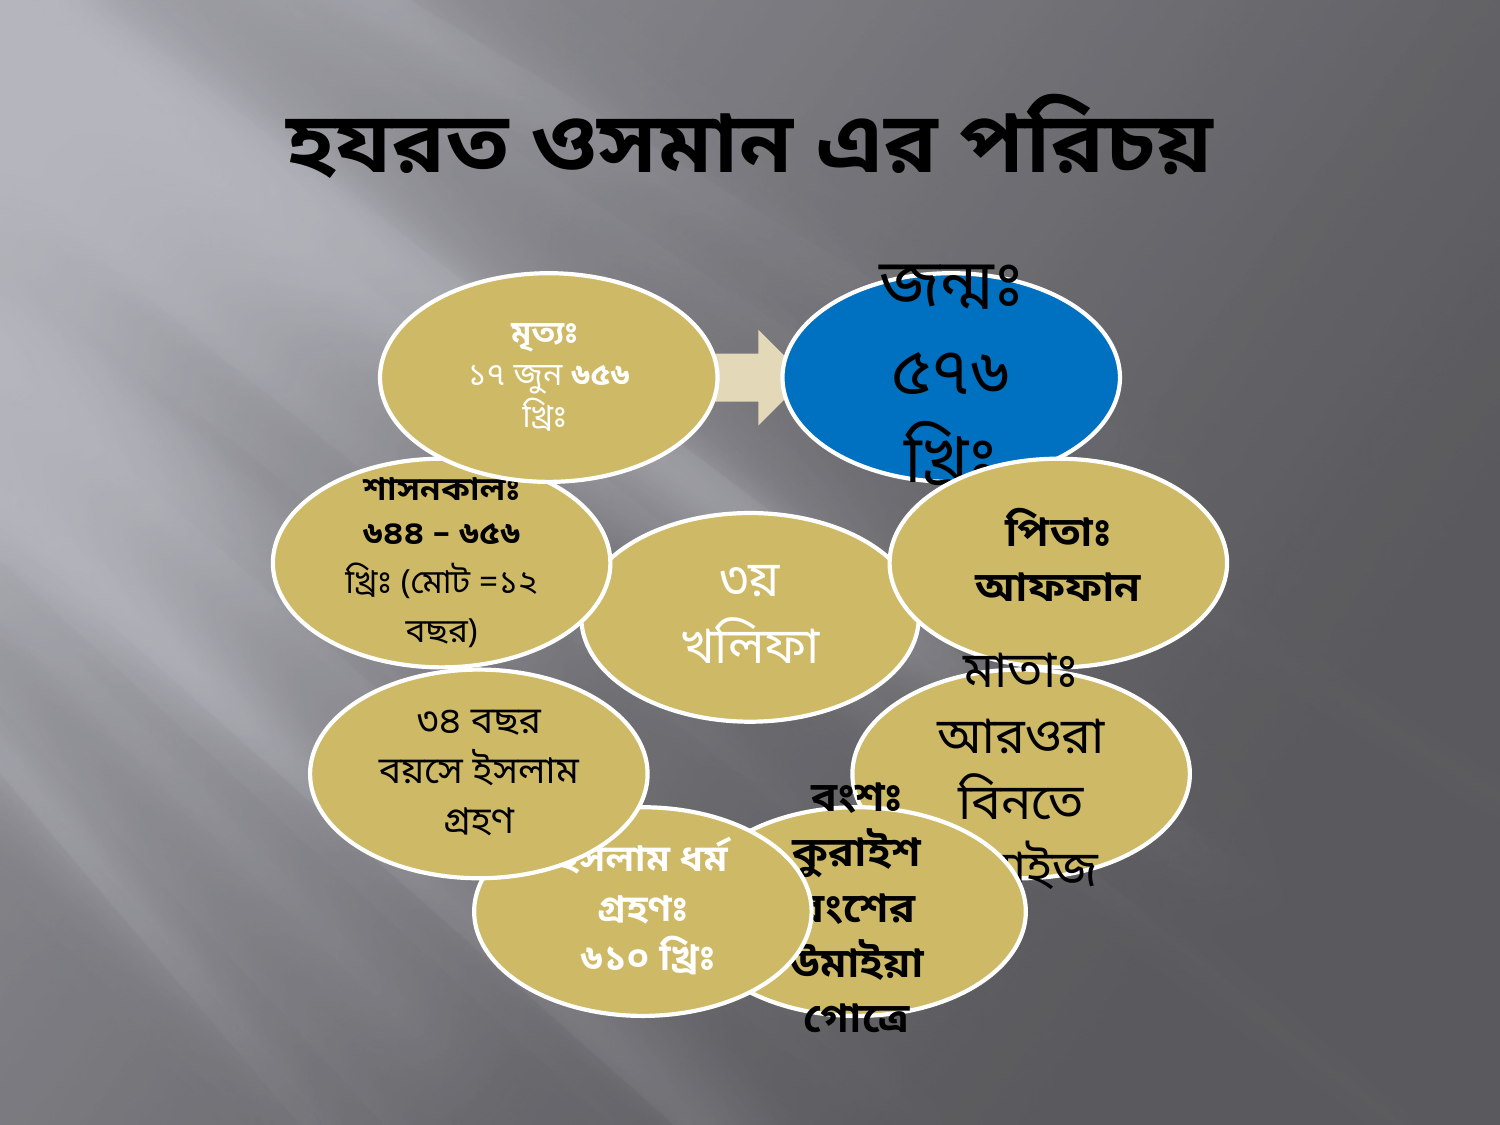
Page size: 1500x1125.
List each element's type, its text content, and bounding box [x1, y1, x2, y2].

title হযরত ওসমান এর পরিচয় [75, 45, 1425, 199]
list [74, 199, 1426, 1036]
